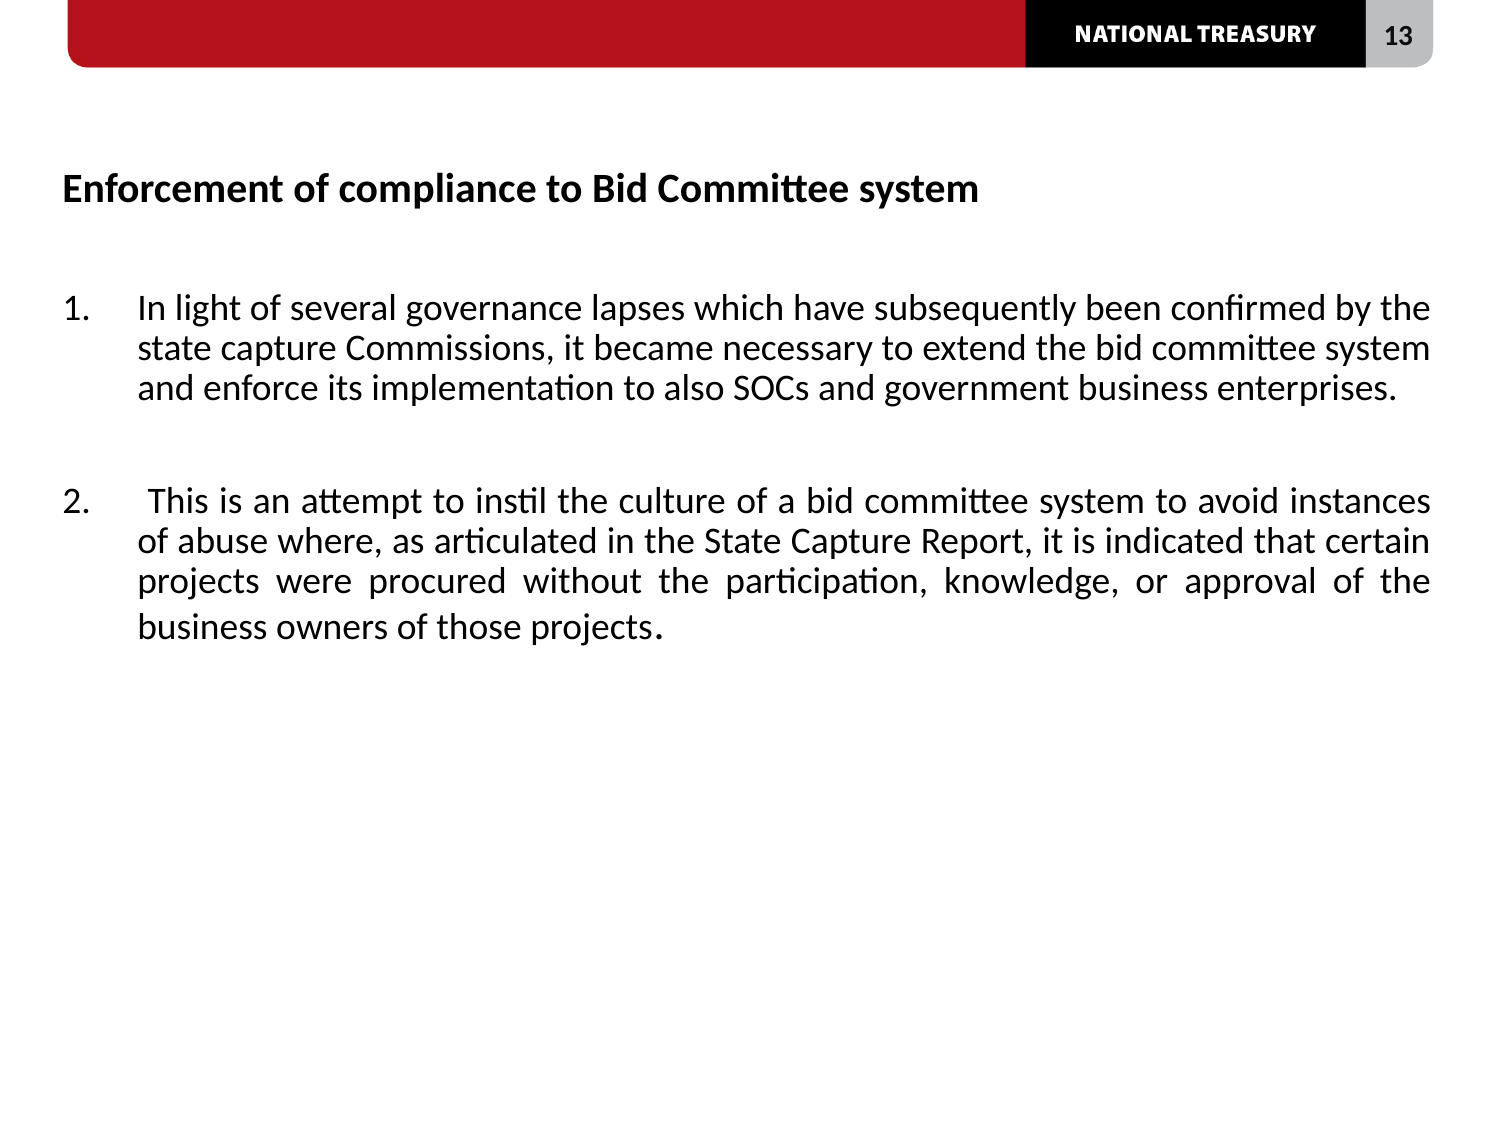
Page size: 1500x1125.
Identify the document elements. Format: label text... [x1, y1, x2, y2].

picture [0, 0, 1500, 1125]
title Enforcement of compliance to Bid Committee system [47, 101, 1448, 211]
list In light of several governance lapses which have subsequently been confirmed by the state capture Commissions, it became necessary to extend the bid committee system and enforce its implementation to also SOCs and government business enterprises. This is an attempt to instil the culture of a bid committee system to avoid instances of abuse where, as articulated in the State Capture Report, it is indicated that certain projects were procured without the participation, knowledge, or approval of the business owners of those projects. [47, 211, 1448, 1048]
